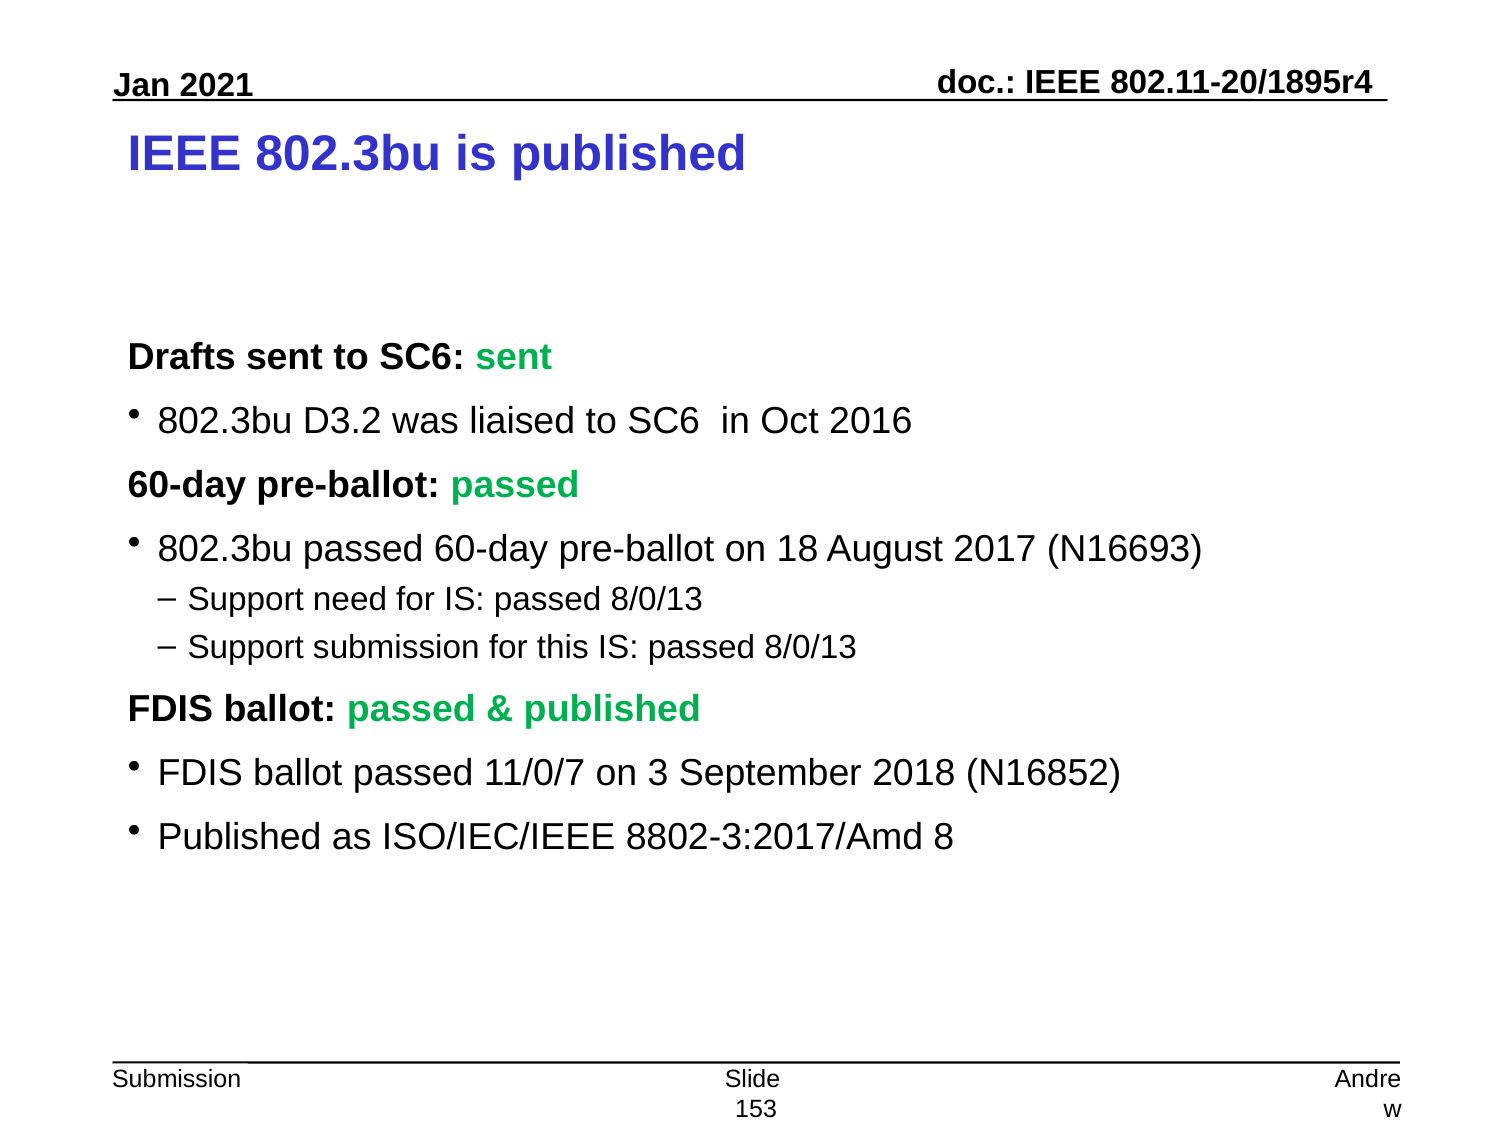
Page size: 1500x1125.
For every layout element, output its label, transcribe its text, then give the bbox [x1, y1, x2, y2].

slide_number Slide 153 [709, 1061, 803, 1093]
footer Andrew Myles, Cisco [1320, 1061, 1402, 1093]
list Drafts sent to SC6: sent 802.3bu D3.2 was liaised to SC6 in Oct 2016 60-day pre-ballot: passed 802.3bu passed 60-day pre-ballot on 18 August 2017 (N16693) Support need for IS: passed 8/0/13 Support submission for this IS: passed 8/0/13 FDIS ballot: passed & published FDIS ballot passed 11/0/7 on 3 September 2018 (N16852) Published as ISO/IEC/IEEE 8802-3:2017/Amd 8 [112, 324, 1388, 1000]
title IEEE 802.3bu is published [112, 112, 1388, 288]
